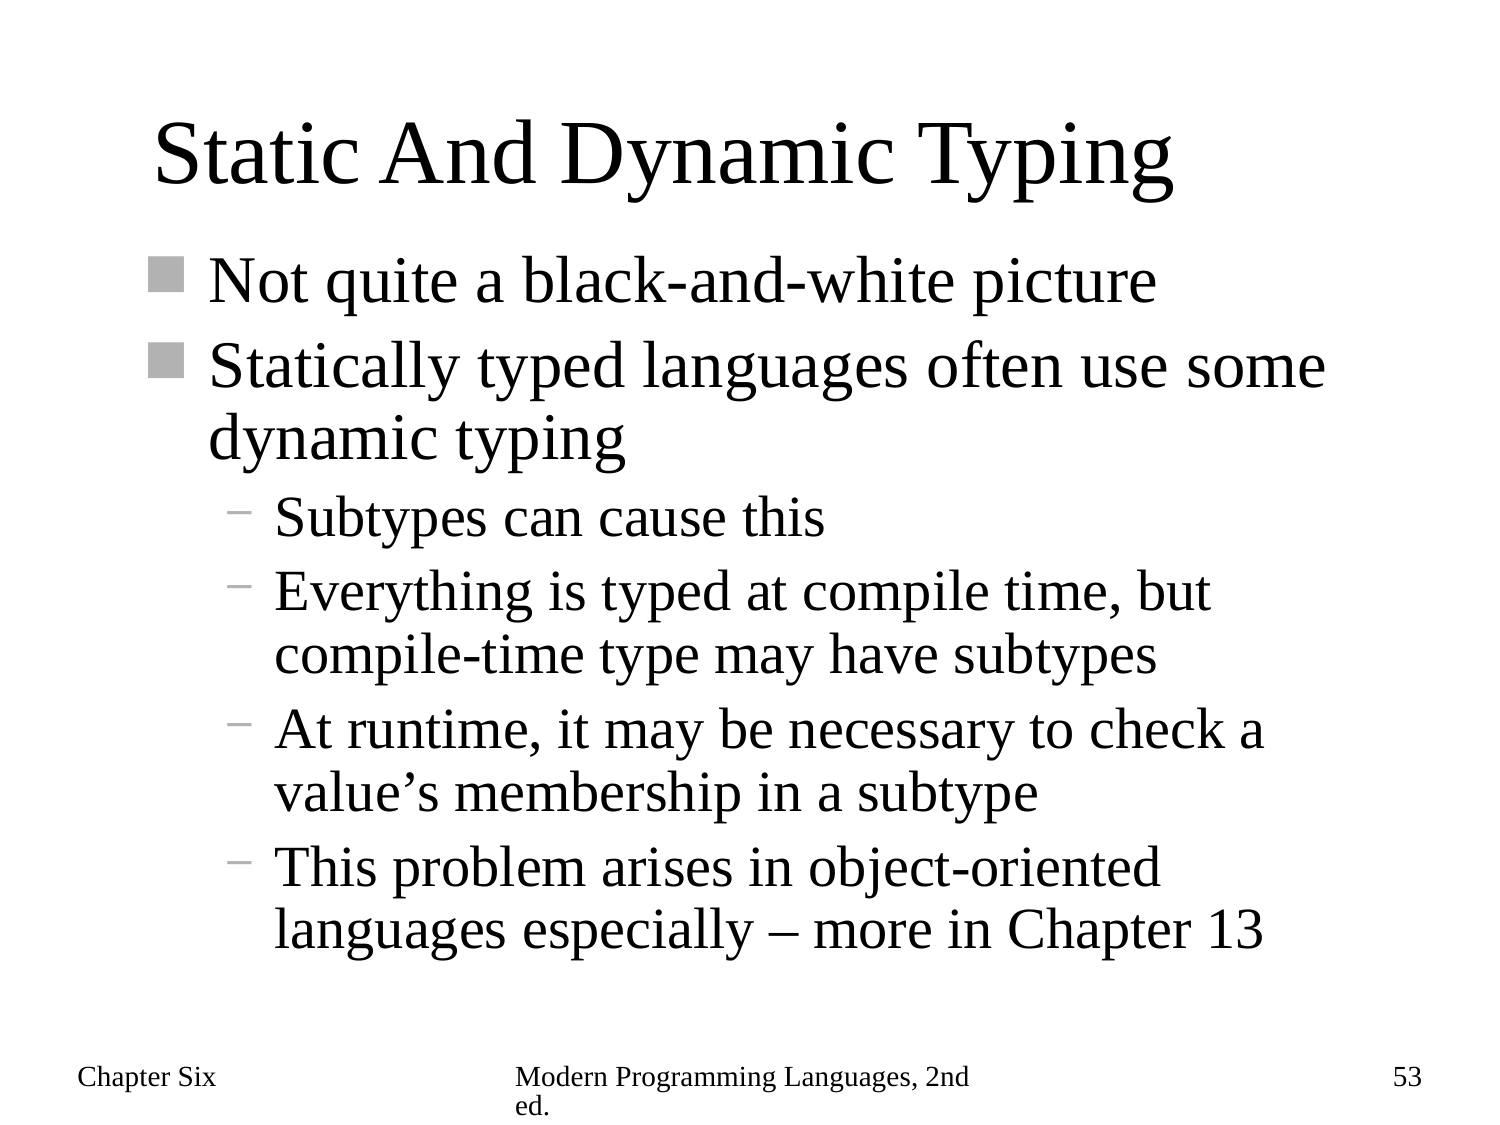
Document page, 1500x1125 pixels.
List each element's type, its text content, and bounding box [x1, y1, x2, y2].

list Not quite a black-and-white picture Statically typed languages often use some dynamic typing Subtypes can cause this Everything is typed at compile time, but compile-time type may have subtypes At runtime, it may be necessary to check a value’s membership in a subtype This problem arises in object-oriented languages especially – more in Chapter 13 [137, 237, 1413, 1013]
footer Modern Programming Languages, 2nd ed. [499, 1036, 1001, 1113]
slide_number Chapter Six [62, 1036, 401, 1113]
slide_number 53 [1124, 1036, 1438, 1113]
title Static And Dynamic Typing [137, 56, 1413, 237]
